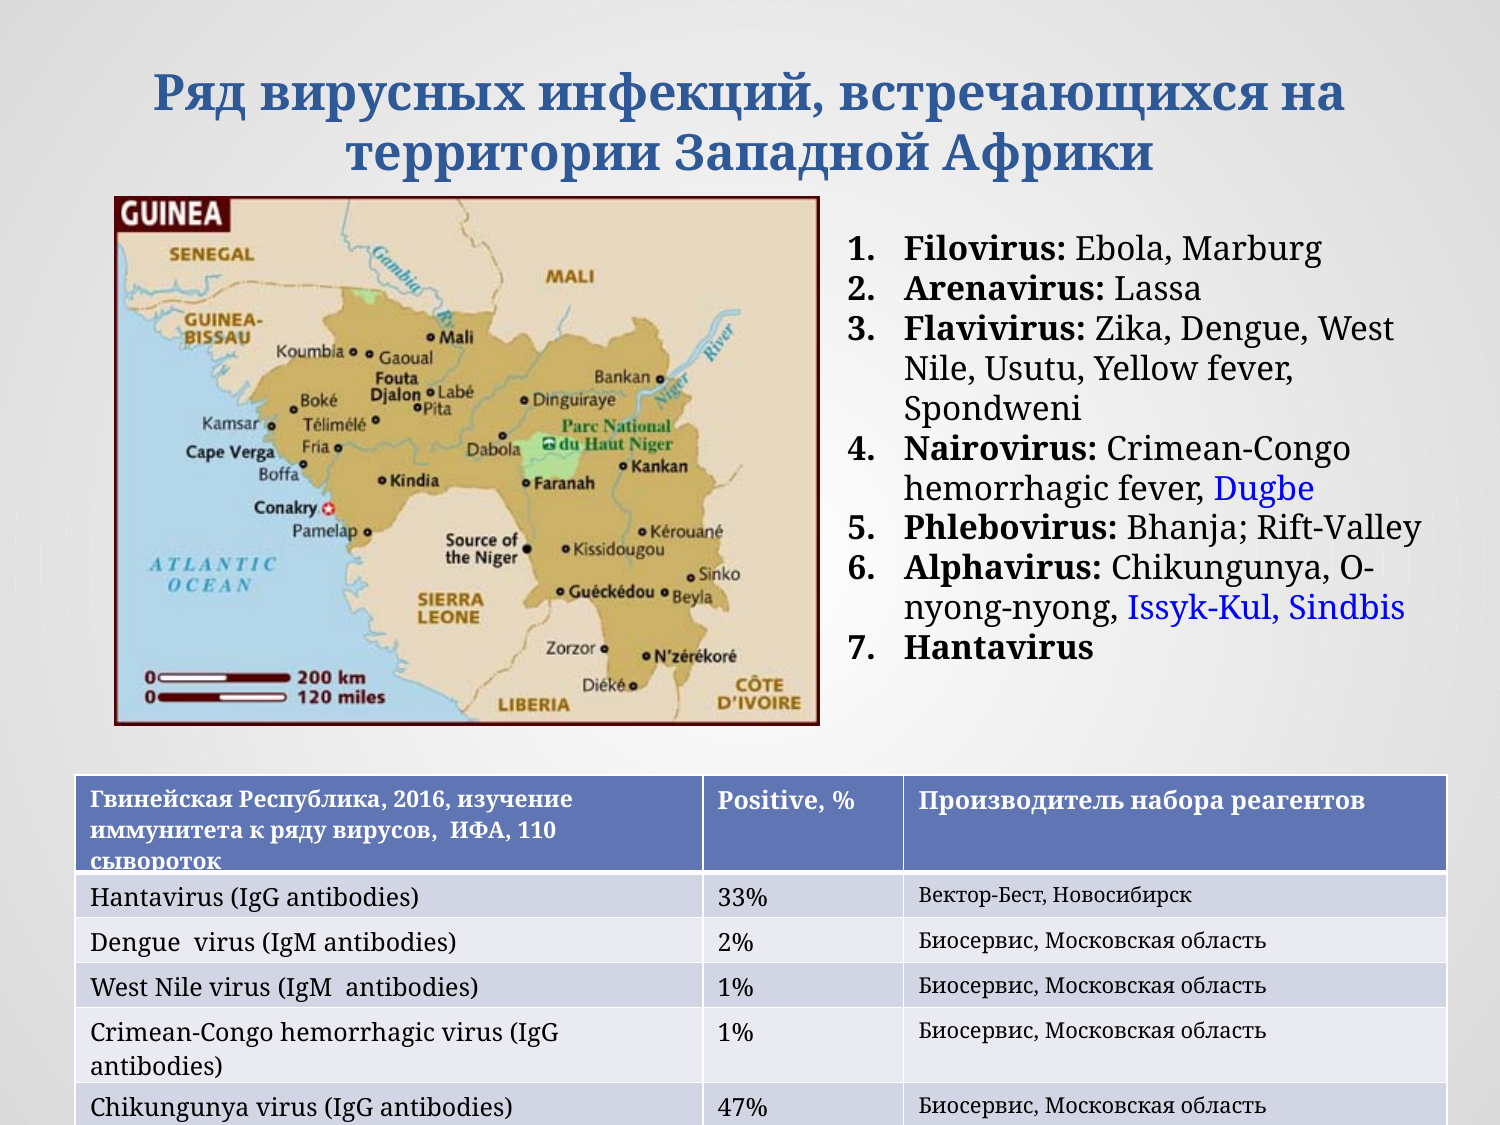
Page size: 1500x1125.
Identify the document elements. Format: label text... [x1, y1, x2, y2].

title Ряд вирусных инфекций, встречающихся на территории Западной Африки [75, 0, 1425, 188]
table_cell Биосервис, Московская область [904, 963, 1446, 1007]
picture [114, 195, 820, 726]
table_cell 1% [704, 963, 903, 1007]
text_box Filovirus: Ebola, Marburg Arenavirus: Lassa Flavivirus: Zika, Dengue, West Nile, Usutu, Yellow fever, Spondweni Nairovirus: Crimean-Congo hemorrhagic fever, Dugbe Phlebovirus: Bhanja; Rift-Valley Alphavirus: Chikungunya, O-nyong-nyong, Issyk-Kul, Sindbis Hantavirus [832, 219, 1447, 674]
table_cell 2% [704, 918, 903, 962]
table_cell 1% [704, 1008, 903, 1082]
table_cell Hantavirus (IgG antibodies) [76, 875, 702, 917]
table_header Производитель набора реагентов [904, 776, 1446, 870]
table_cell 33% [704, 875, 903, 917]
table_cell Биосервис, Московская область [904, 1008, 1446, 1082]
table_cell Crimean-Congo hemorrhagic virus (IgG antibodies) [76, 1008, 702, 1082]
table_cell Вектор-Бест, Новосибирск [904, 875, 1446, 917]
table_cell Биосервис, Московская область [904, 918, 1446, 962]
table_cell West Nile virus (IgM antibodies) [76, 963, 702, 1007]
table_cell Dengue virus (IgM antibodies) [76, 918, 702, 962]
table_cell Биосервис, Московская область [904, 1083, 1446, 1125]
table_header Positive, % [704, 776, 903, 870]
table_cell Chikungunya virus (IgG antibodies) [76, 1083, 702, 1125]
table_header Гвинейская Республика, 2016, изучение иммунитета к ряду вирусов, ИФА, 110 сывороток [76, 776, 702, 870]
table_cell 47% [704, 1083, 903, 1125]
